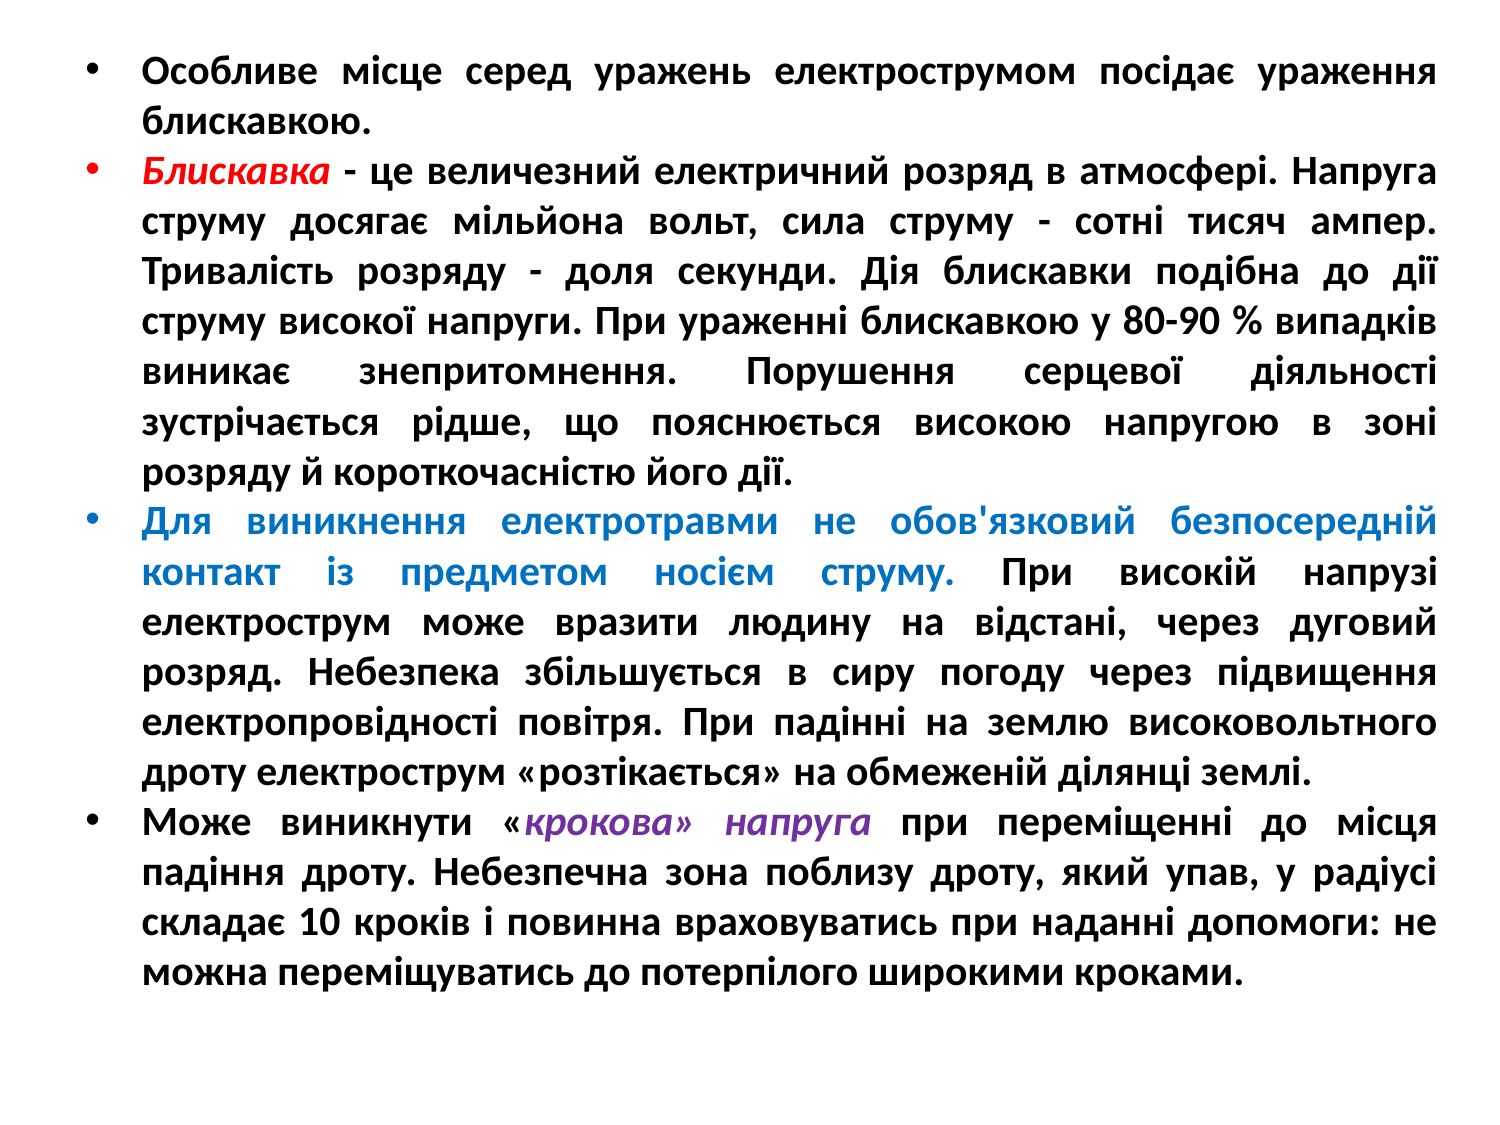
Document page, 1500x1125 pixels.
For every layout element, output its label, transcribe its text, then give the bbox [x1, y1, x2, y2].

list Особливе місце серед уражень електрострумом посідає ураження блискавкою. Блискавка - це величезний електричний розряд в атмосфері. Напруга струму досягає мільйона вольт, сила струму - сотні тисяч ампер. Тривалість розряду - доля секунди. Дія блискавки подібна до дії струму високої напруги. При ураженні блискавкою у 80-90 % випадків виникає знепритомнення. Порушення серцевої діяльності зустрічається рідше, що пояснюється високою напругою в зоні розряду й короткочасністю його дії. Для виникнення електротравми не обов'язковий безпосередній контакт із предметом носієм струму. При високій напрузі електрострум може вразити людину на відстані, через дуговий розряд. Небезпека збільшується в сиру погоду через підвищення електропровідності повітря. При падінні на землю високовольтного дроту електрострум «розтікається» на обмеженій ділянці землі. Може виникнути «крокова» напруга при переміщенні до місця падіння дроту. Небезпечна зона поблизу дроту, який упав, у радіусі складає 10 кроків і повинна враховуватись при наданні допомоги: не можна переміщуватись до потерпілого широкими кроками. [70, 35, 1454, 1067]
